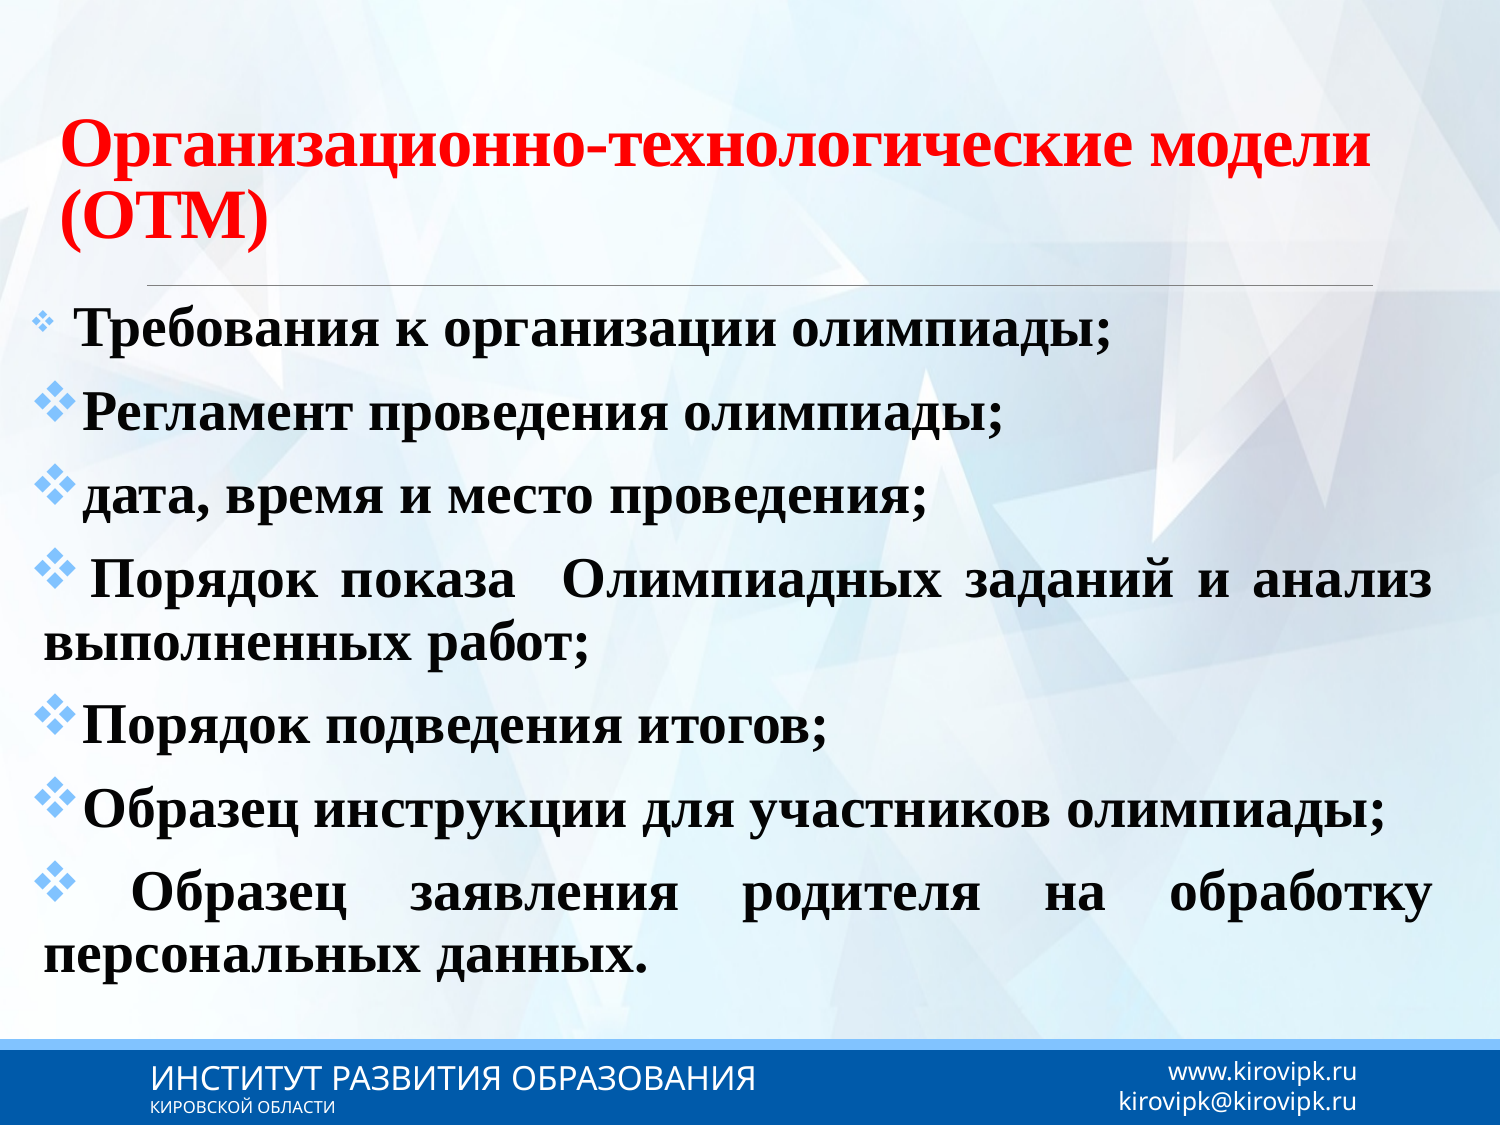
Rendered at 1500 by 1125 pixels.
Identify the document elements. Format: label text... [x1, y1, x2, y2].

picture [0, 0, 1500, 1039]
title Организационно-технологические модели (ОТМ) [44, 55, 1471, 261]
list Требования к организации олимпиады; Регламент проведения олимпиады; дата, время и место проведения; Порядок показа Олимпиадных заданий и анализ выполненных работ; Порядок подведения итогов; Образец инструкции для участников олимпиады; Образец заявления родителя на обработку персональных данных. [29, 231, 1436, 1012]
